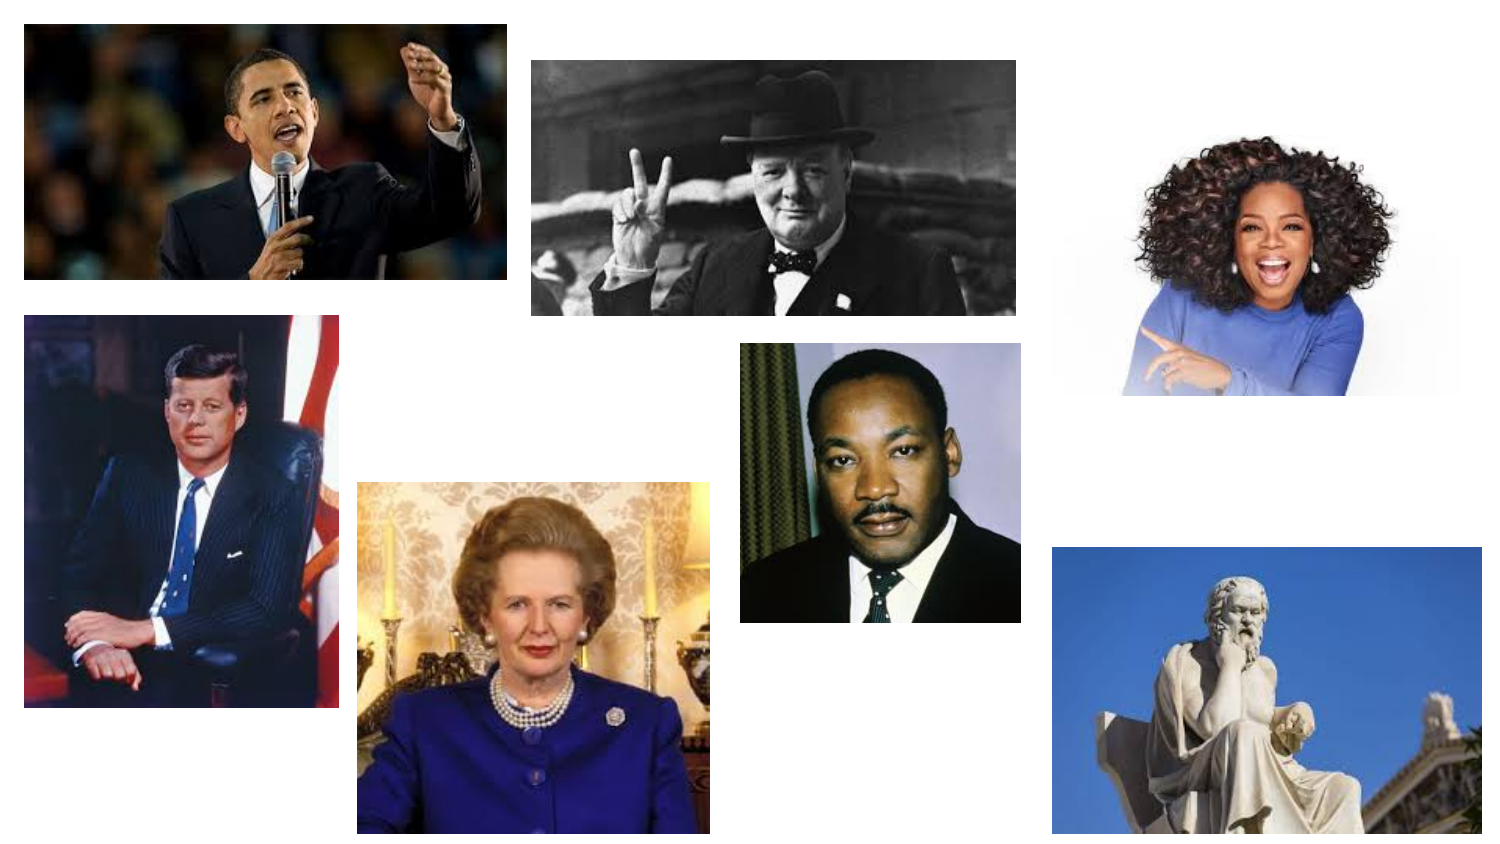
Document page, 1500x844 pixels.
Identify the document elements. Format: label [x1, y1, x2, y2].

picture [1051, 547, 1482, 835]
picture [24, 24, 507, 280]
picture [530, 60, 1016, 316]
picture [24, 314, 340, 708]
picture [740, 342, 1021, 624]
picture [357, 482, 710, 835]
picture [1040, 134, 1476, 397]
